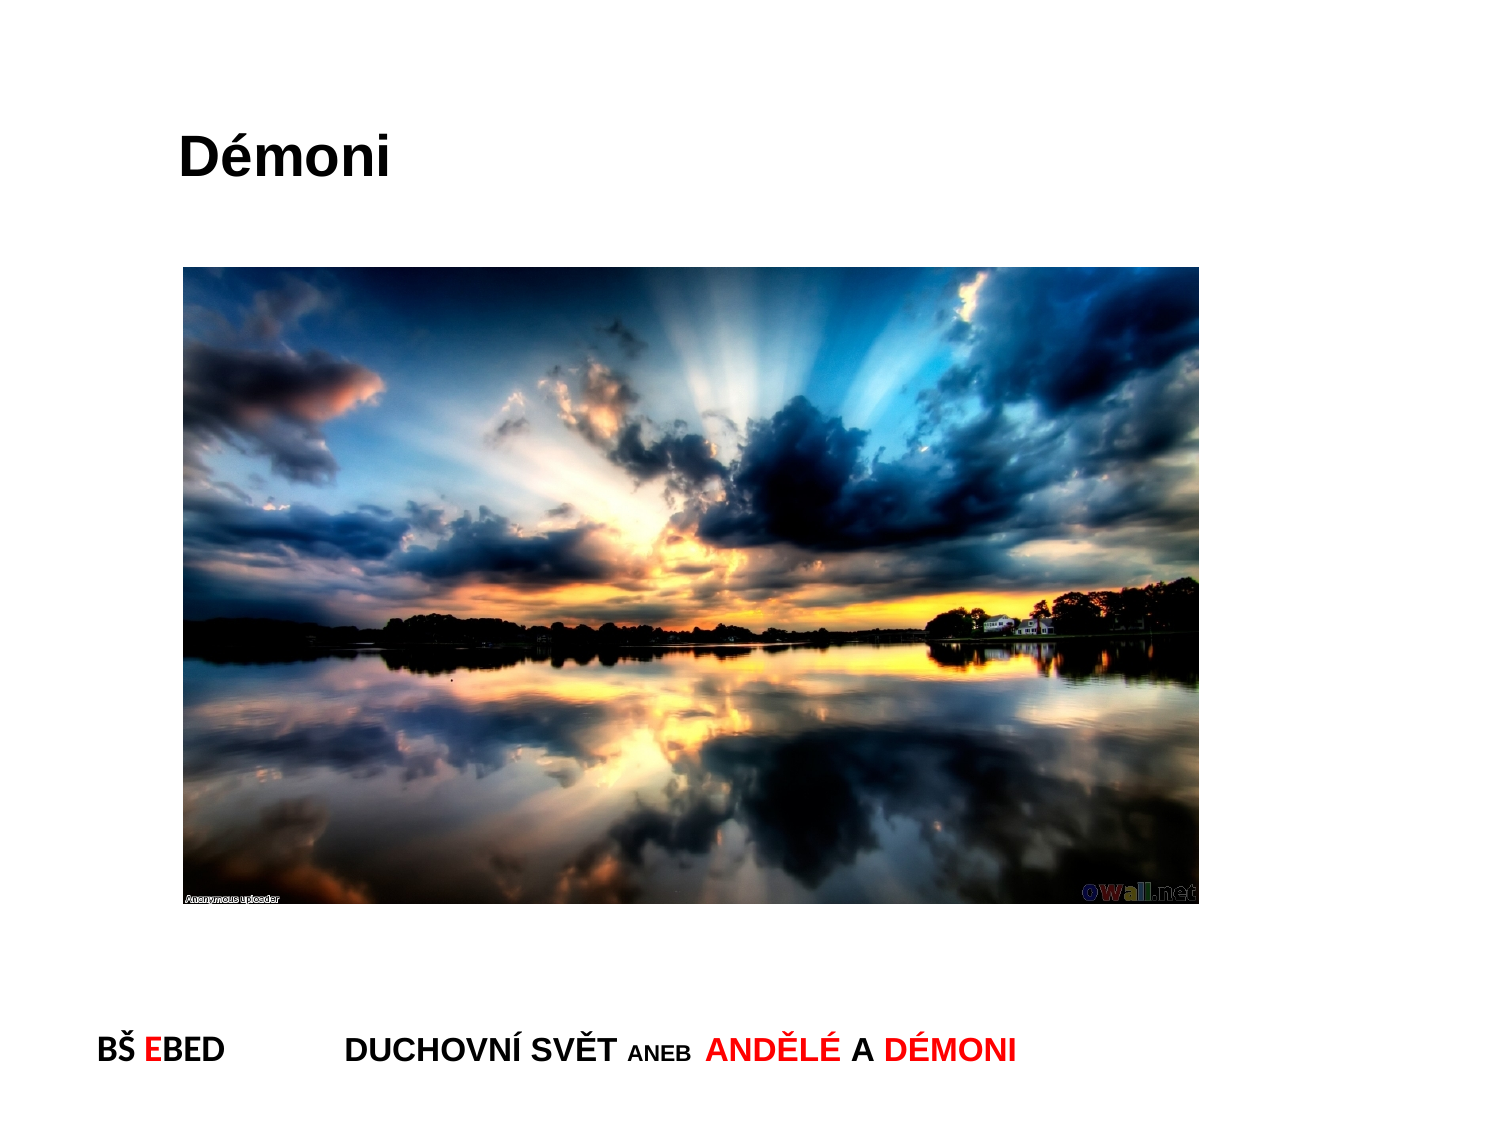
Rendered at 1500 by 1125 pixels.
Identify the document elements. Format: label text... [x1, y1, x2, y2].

text_box Démoni [164, 110, 1430, 196]
picture [182, 266, 1200, 904]
text_box BŠ EBED DUCHOVNÍ SVĚT ANEB ANDĚLÉ A DÉMONI [82, 994, 1454, 1077]
